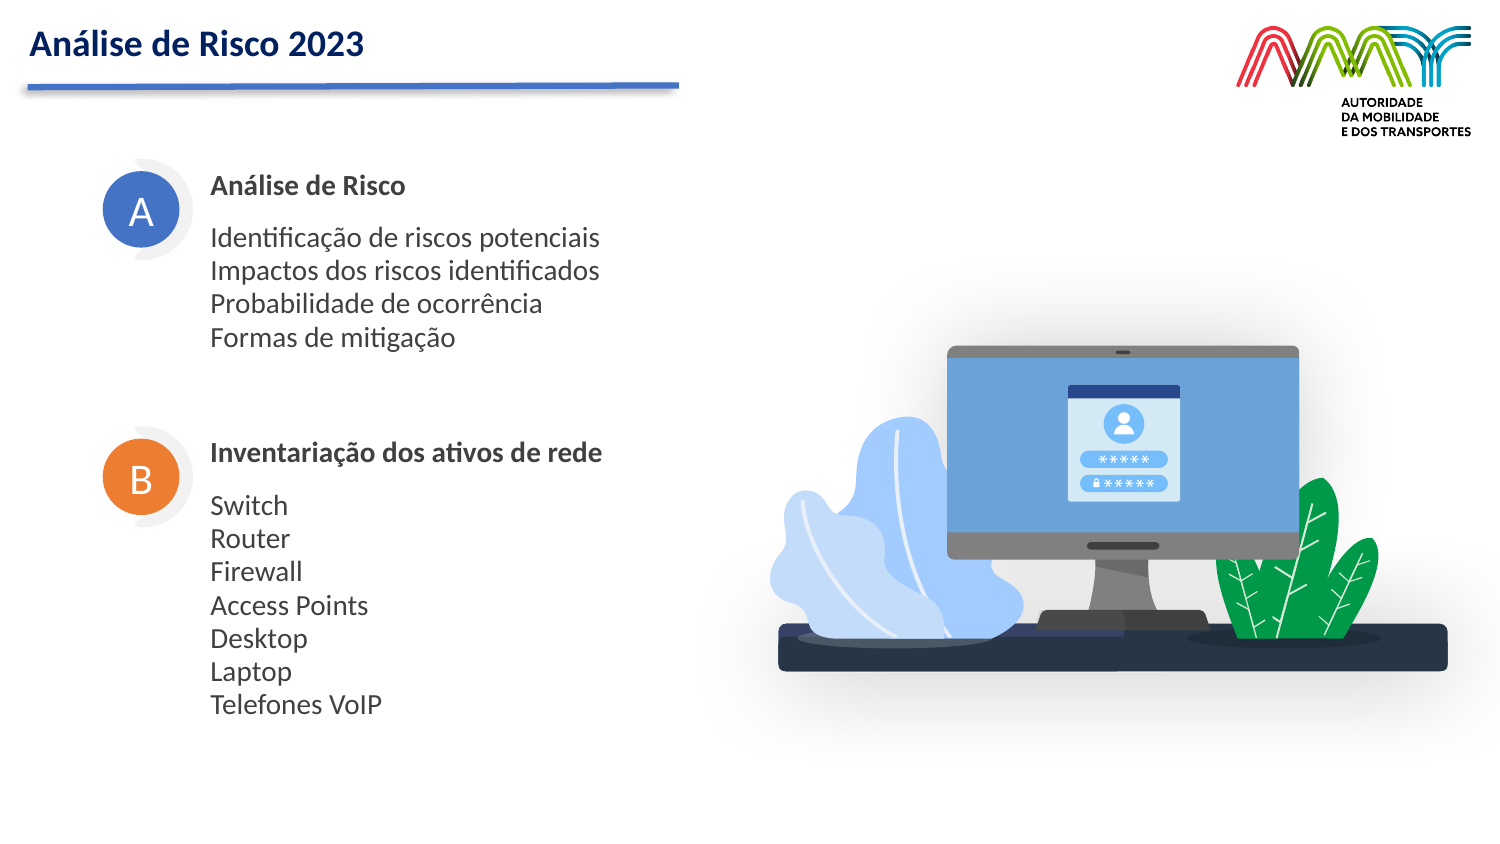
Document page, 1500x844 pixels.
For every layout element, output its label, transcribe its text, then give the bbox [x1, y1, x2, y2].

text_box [778, 623, 1448, 672]
text_box [102, 453, 111, 501]
text_box [171, 185, 180, 234]
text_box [1201, 477, 1394, 639]
text_box Identificação de riscos potenciais Impactos dos riscos identificados Probabilidade de ocorrência Formas de mitigação [210, 219, 663, 387]
text_box [171, 452, 180, 501]
text_box B [111, 450, 171, 504]
picture [1218, 8, 1489, 154]
text_box A [111, 183, 171, 236]
text_box Inventariação dos ativos de rede [210, 433, 627, 469]
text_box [1067, 384, 1181, 502]
text_box [102, 185, 111, 234]
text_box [762, 412, 1029, 639]
text_box [134, 426, 193, 528]
text_box Análise de Risco 2023 [14, 12, 1137, 86]
text_box [114, 504, 169, 516]
text_box Análise de Risco [210, 166, 474, 202]
text_box [113, 236, 169, 248]
text_box Switch Router Firewall Access Points Desktop Laptop Telefones VoIP [210, 487, 402, 721]
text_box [947, 345, 1300, 631]
text_box [113, 438, 169, 450]
text_box [113, 171, 169, 183]
text_box [134, 158, 193, 260]
